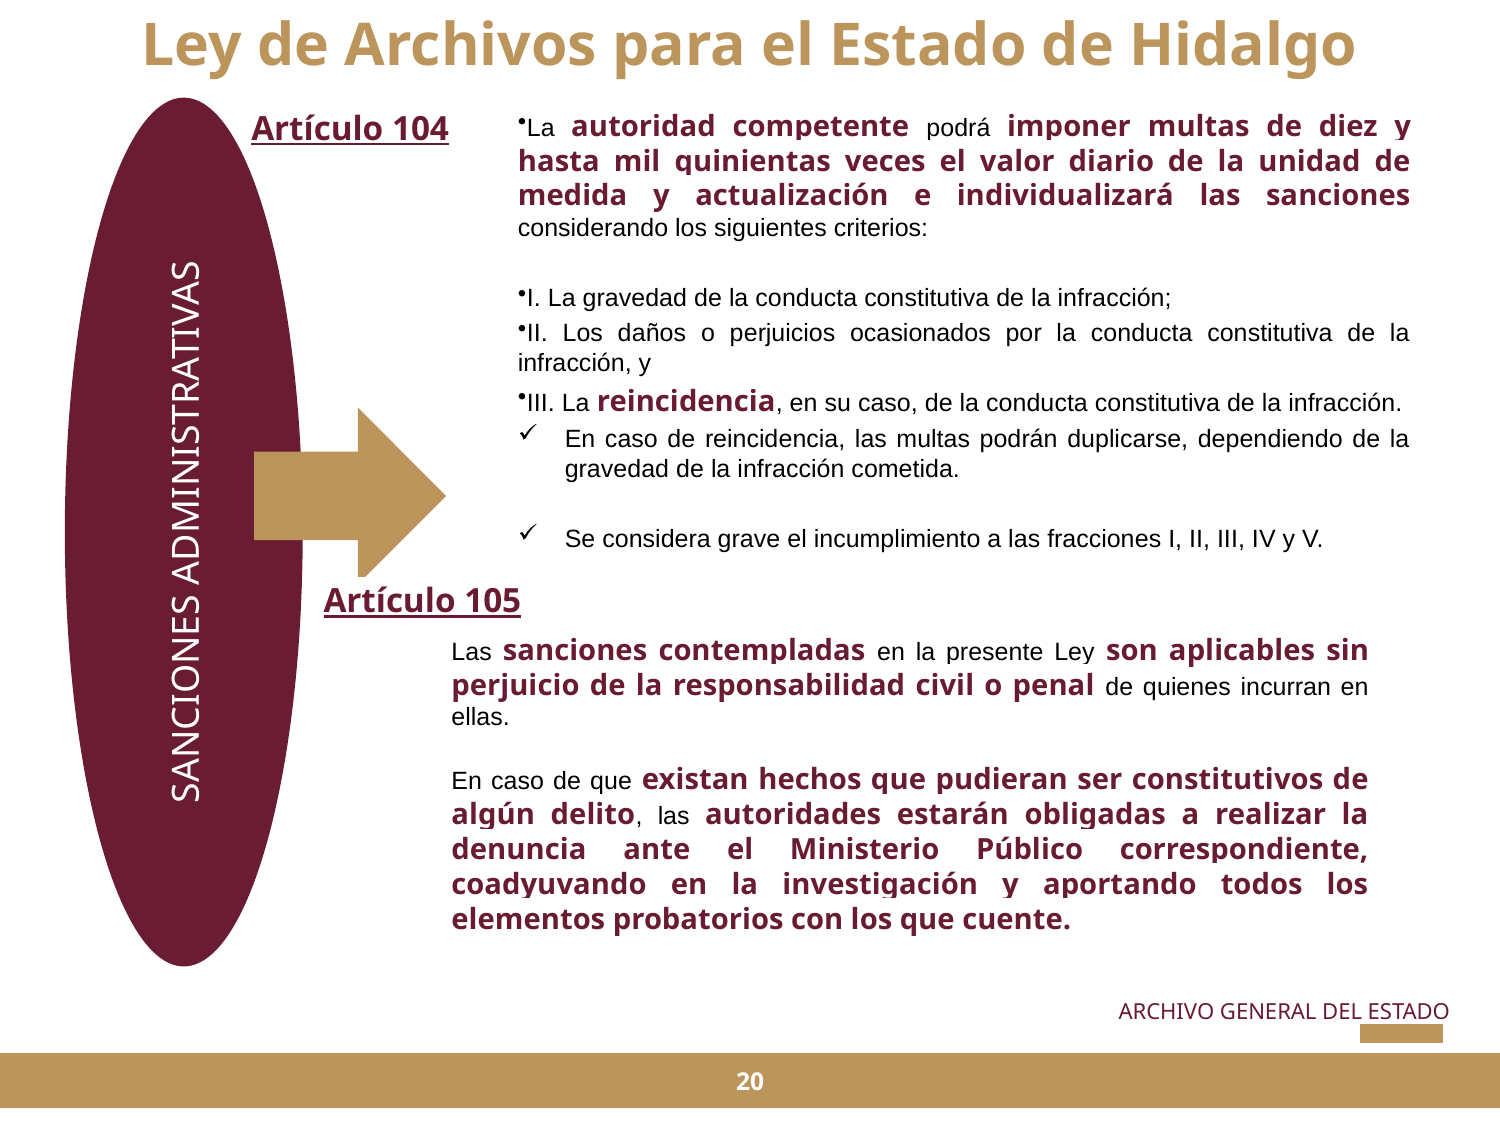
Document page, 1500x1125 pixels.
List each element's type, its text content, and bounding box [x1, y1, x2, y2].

text_box Artículo 105 [264, 572, 581, 627]
text_box [254, 407, 447, 572]
text_box [0, 1053, 1500, 1109]
slide_number 20 [714, 1055, 786, 1111]
text_box Las sanciones contempladas en la presente Ley son aplicables sin perjuicio de la responsabilidad civil o penal de quienes incurran en ellas. En caso de que existan hechos que pudieran ser constitutivos de algún delito, las autoridades estarán obligadas a realizar la denuncia ante el Ministerio Público correspondiente, coadyuvando en la investigación y aportando todos los elementos probatorios con los que cuente. [436, 623, 1384, 943]
text_box La autoridad competente podrá imponer multas de diez y hasta mil quinientas veces el valor diario de la unidad de medida y actualización e individualizará las sanciones considerando los siguientes criterios: I. La gravedad de la conducta constitutiva de la infracción; II. Los daños o perjuicios ocasionados por la conducta constitutiva de la infracción, y III. La reincidencia, en su caso, de la conducta constitutiva de la infracción. En caso de reincidencia, las multas podrán duplicarse, dependiendo de la gravedad de la infracción cometida. Se considera grave el incumplimiento a las fracciones I, II, III, IV y V. [503, 99, 1427, 560]
text_box Artículo 104 [192, 99, 509, 155]
text_box Ley de Archivos para el Estado de Hidalgo [115, 0, 1384, 84]
text_box SANCIONES ADMINISTRATIVAS [64, 97, 303, 967]
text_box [701, 991, 1459, 1034]
